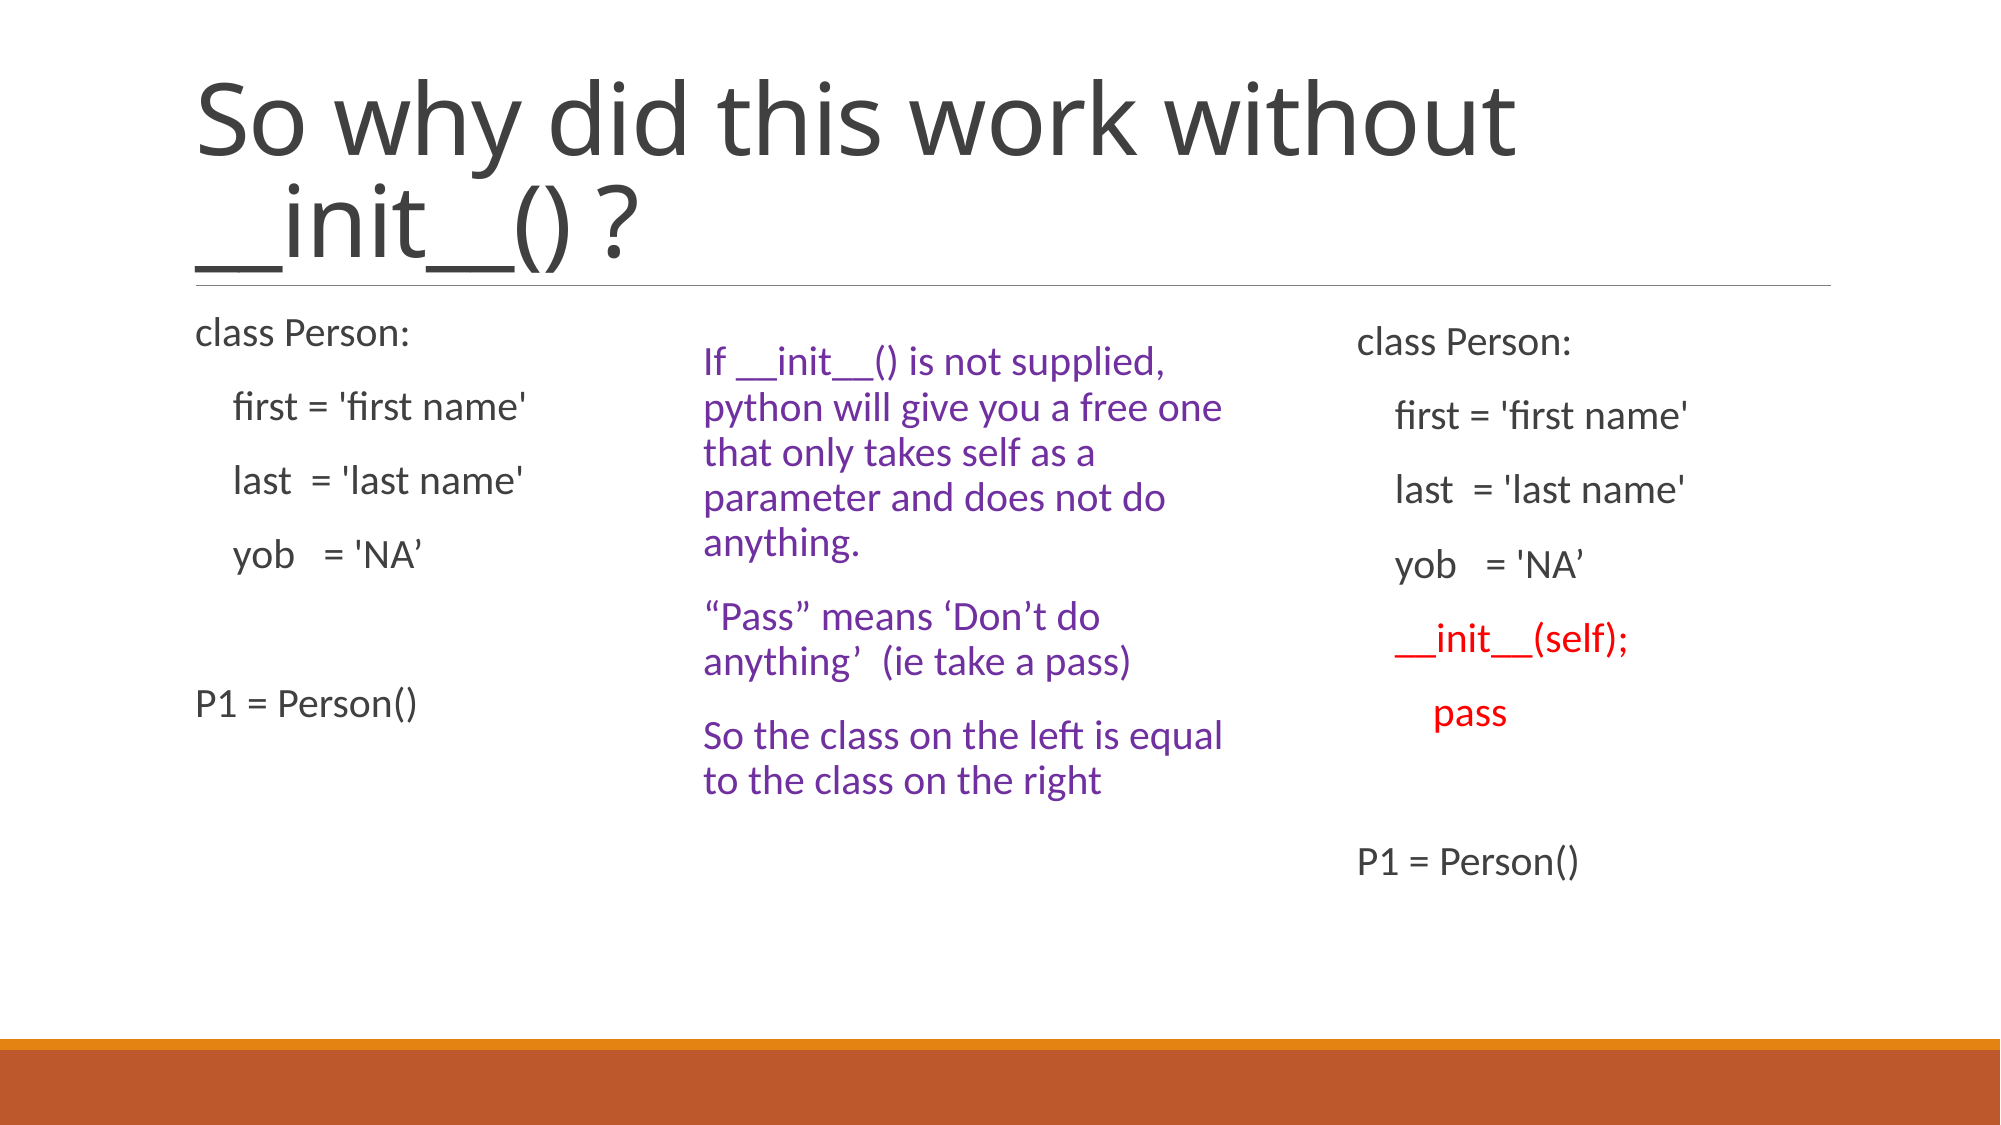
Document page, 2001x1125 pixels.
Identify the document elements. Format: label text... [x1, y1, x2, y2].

title So why did this work without __init__() ? [180, 47, 1830, 285]
text_box class Person: first = 'first name' last = 'last name' yob = 'NA’ __init__(self); pass P1 = Person() [1341, 311, 1803, 972]
text_box If __init__() is not supplied, python will give you a free one that only takes self as a parameter and does not do anything. “Pass” means ‘Don’t do anything’ (ie take a pass) So the class on the left is equal to the class on the right [688, 332, 1251, 993]
list class Person: first = 'first name' last = 'last name' yob = 'NA’ P1 = Person() [180, 302, 689, 963]
